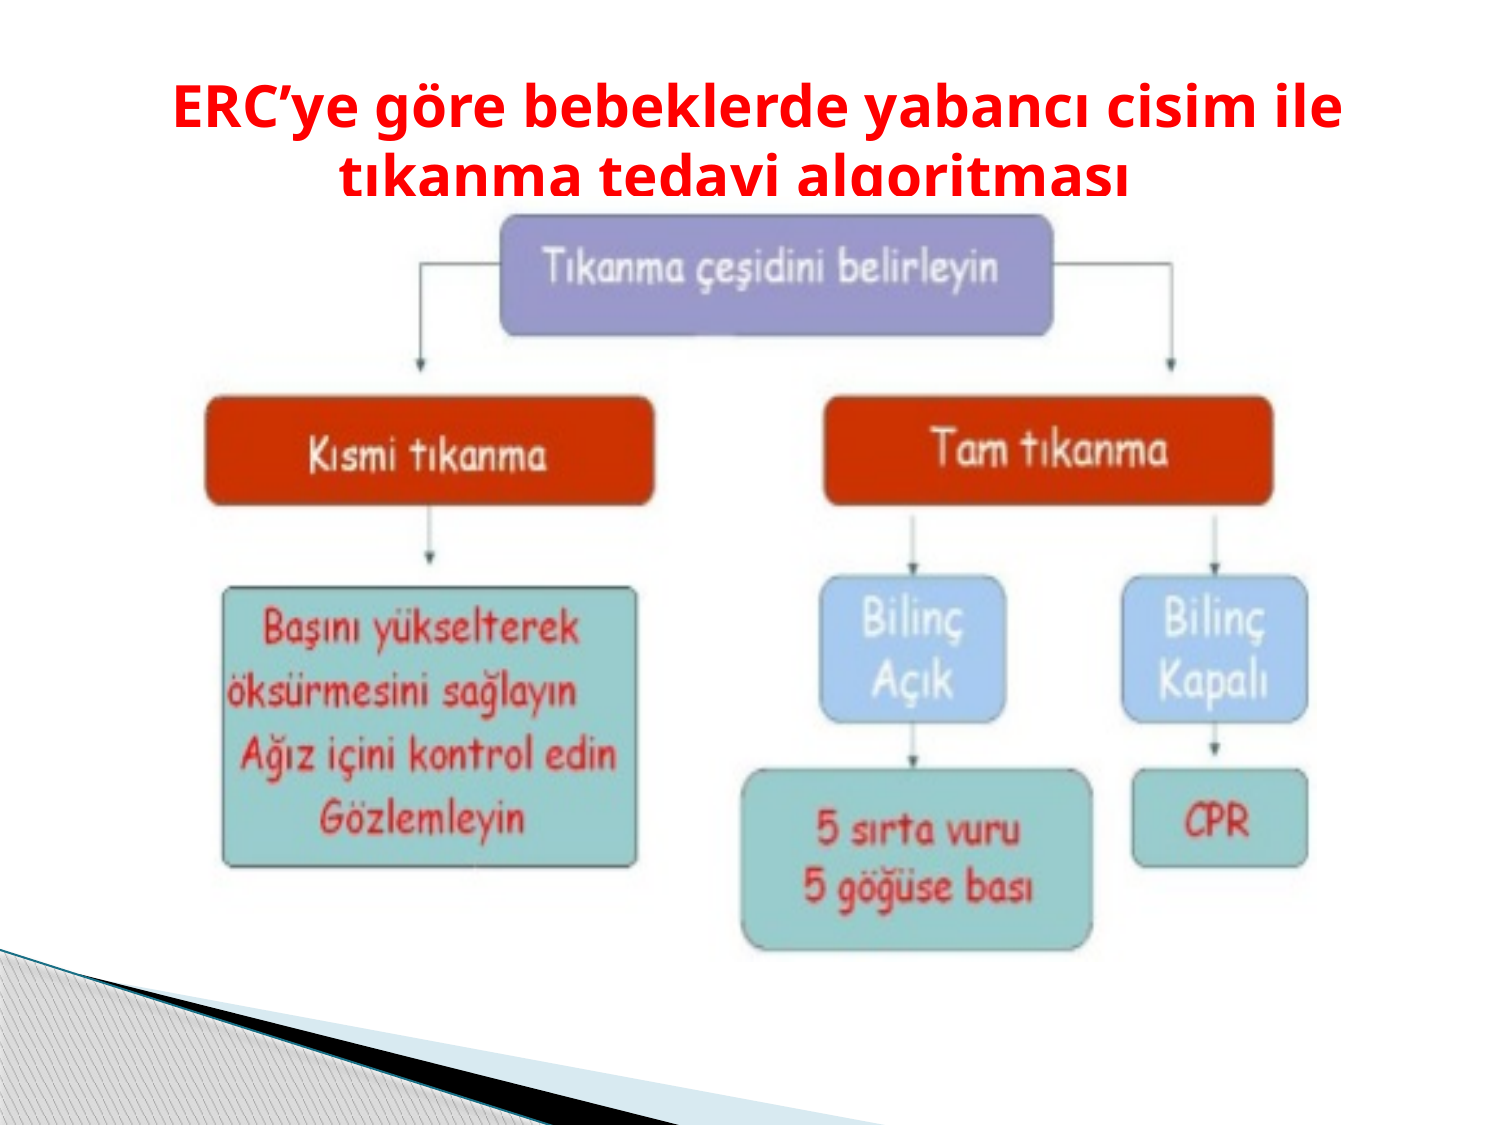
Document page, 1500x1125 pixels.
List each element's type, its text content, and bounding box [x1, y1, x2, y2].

title ERC’ye göre bebeklerde yabancı cisim ile tıkanma tedavi algoritması [75, 45, 1425, 233]
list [170, 195, 1318, 962]
